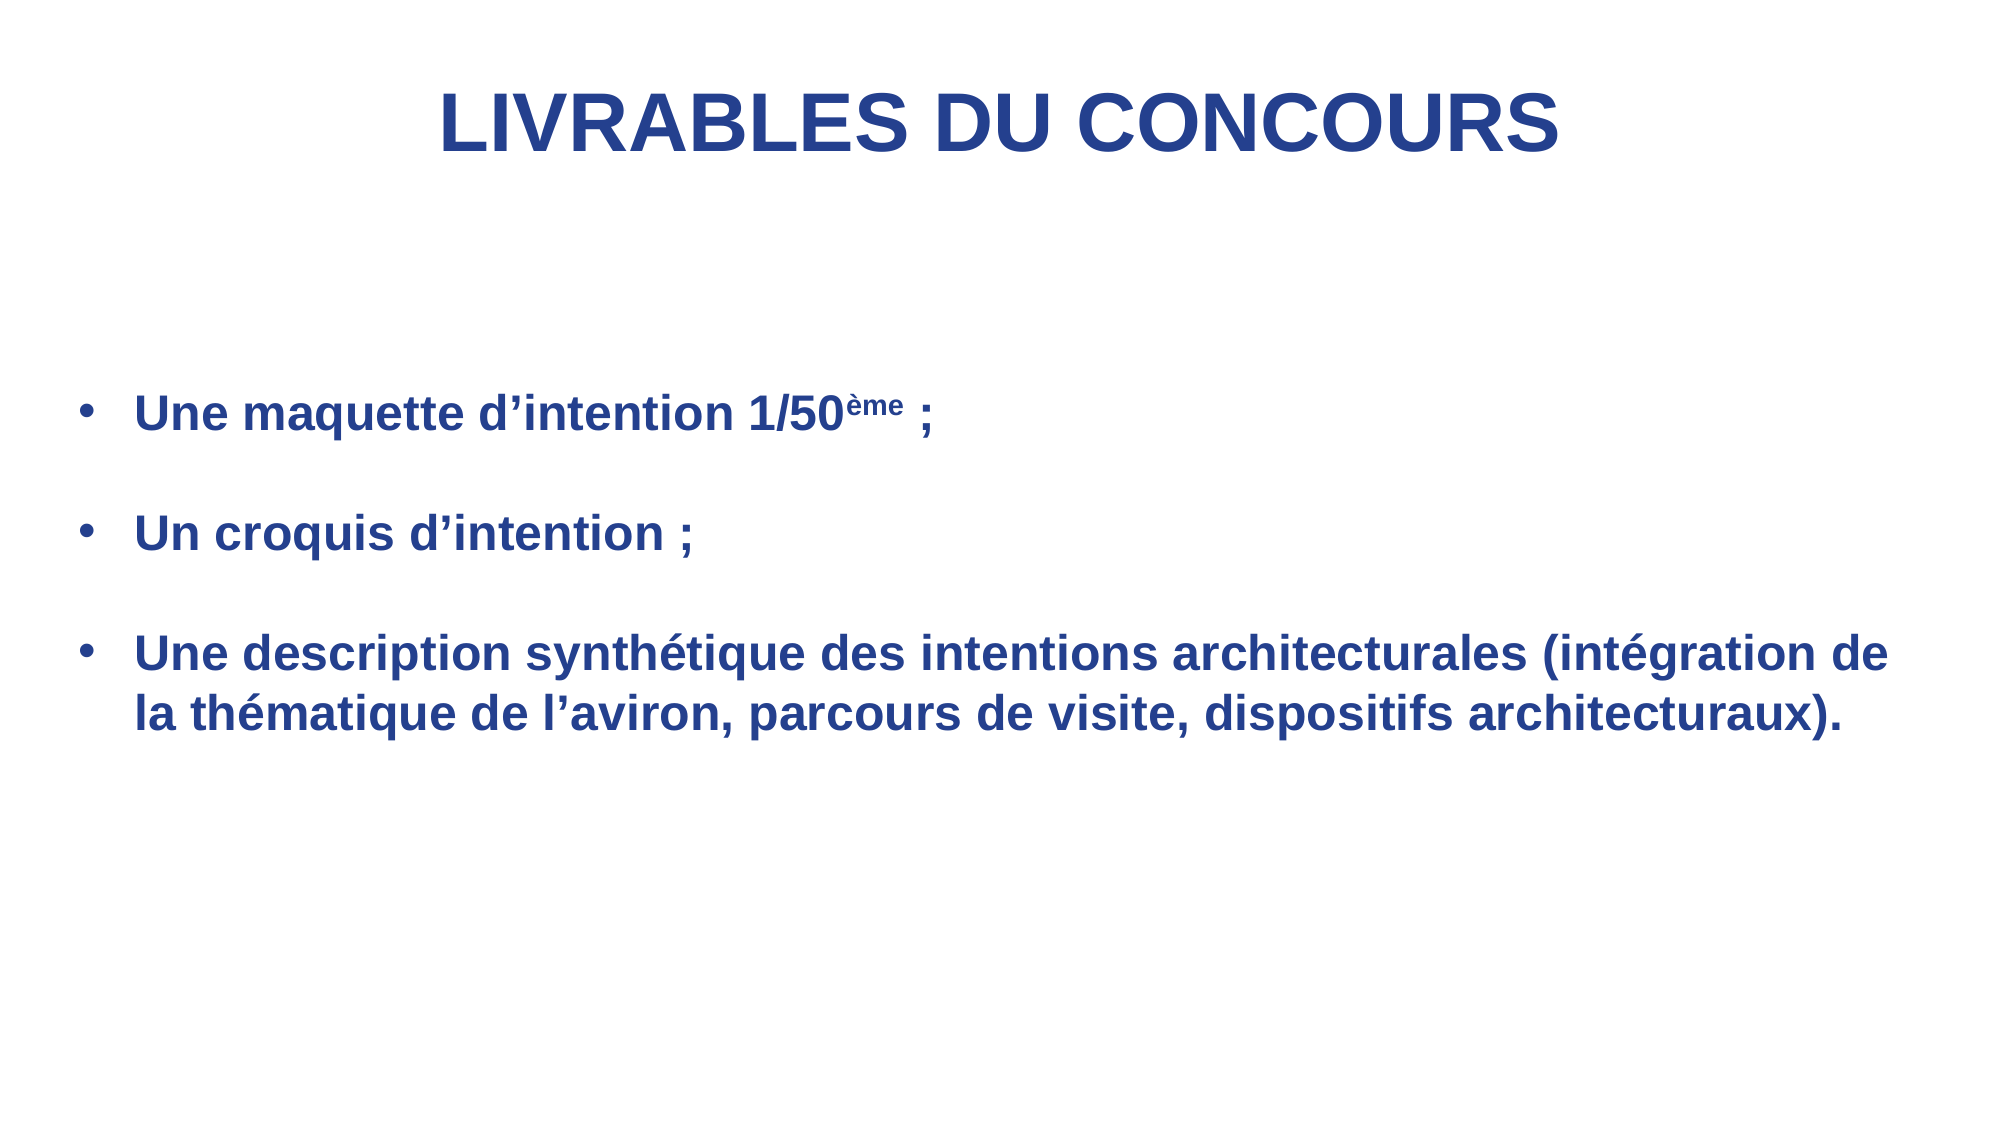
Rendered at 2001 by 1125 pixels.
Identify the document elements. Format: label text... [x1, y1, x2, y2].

text_box LIVRABLES DU CONCOURS [0, 60, 2000, 176]
text_box Une maquette d’intention 1/50ème ; Un croquis d’intention ; Une description synthétique des intentions architecturales (intégration de la thématique de l’aviron, parcours de visite, dispositifs architecturaux). [63, 373, 1937, 748]
